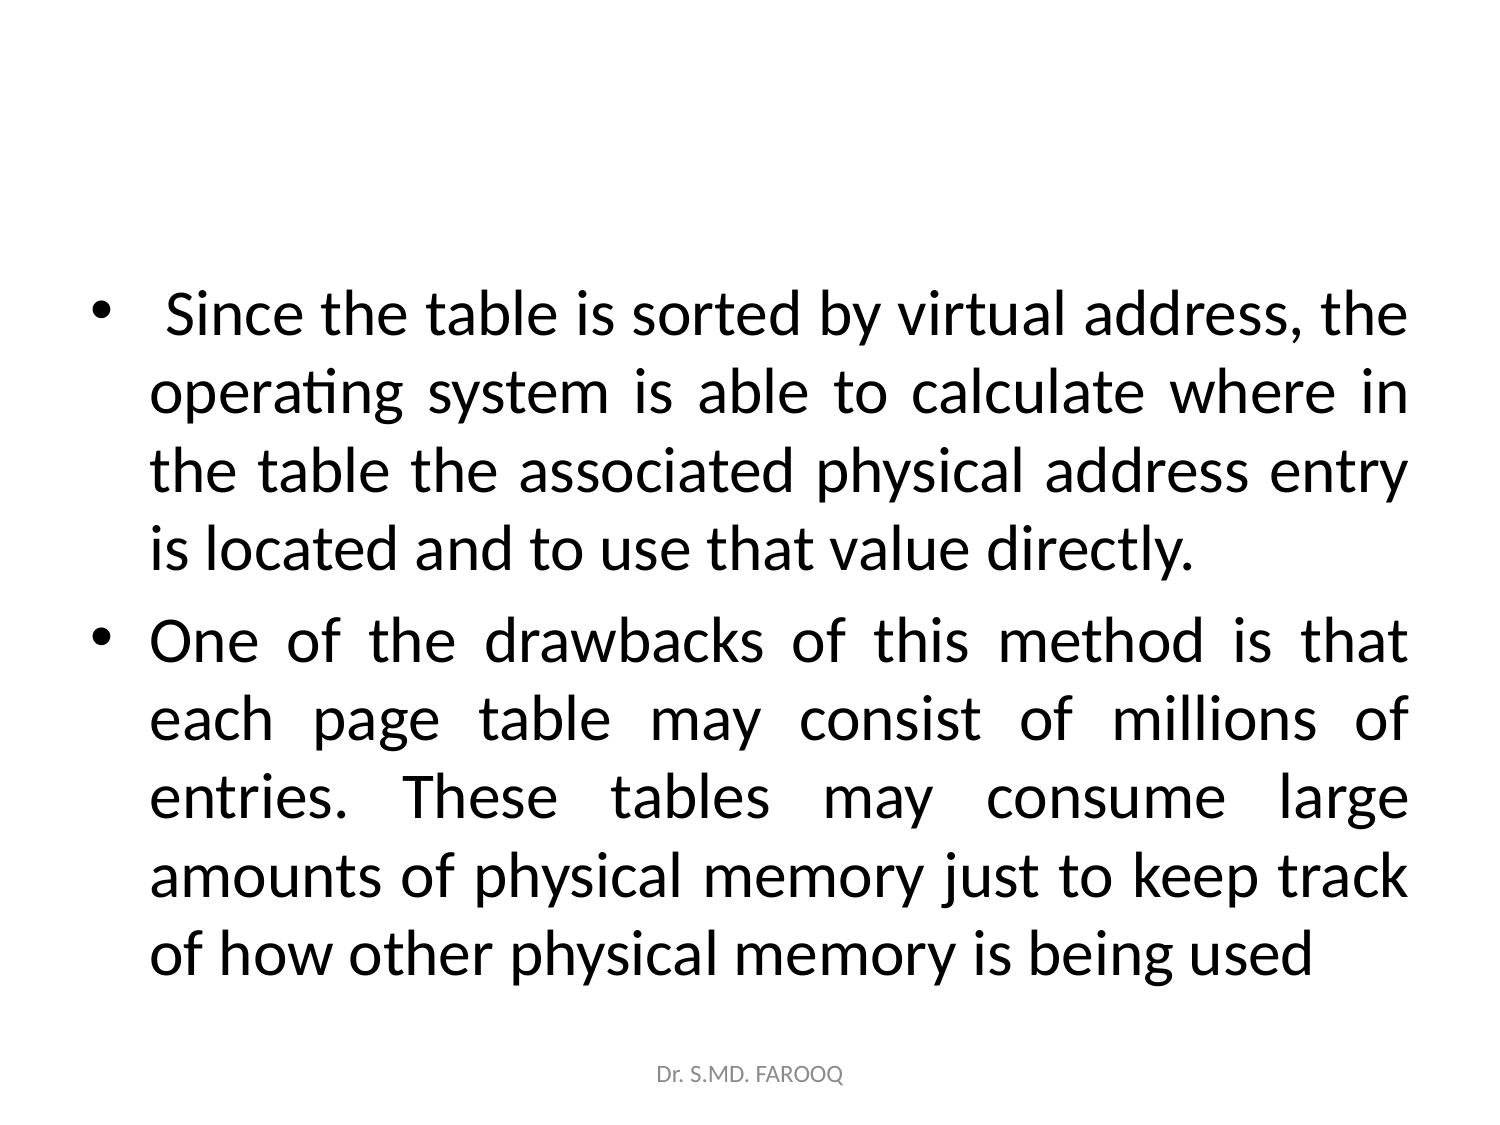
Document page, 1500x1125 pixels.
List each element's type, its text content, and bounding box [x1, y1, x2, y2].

list Since the table is sorted by virtual address, the operating system is able to calculate where in the table the associated physical address entry is located and to use that value directly. One of the drawbacks of this method is that each page table may consist of millions of entries. These tables may consume large amounts of physical memory just to keep track of how other physical memory is being used [75, 262, 1425, 1005]
footer Dr. S.MD. FAROOQ [512, 1042, 988, 1103]
